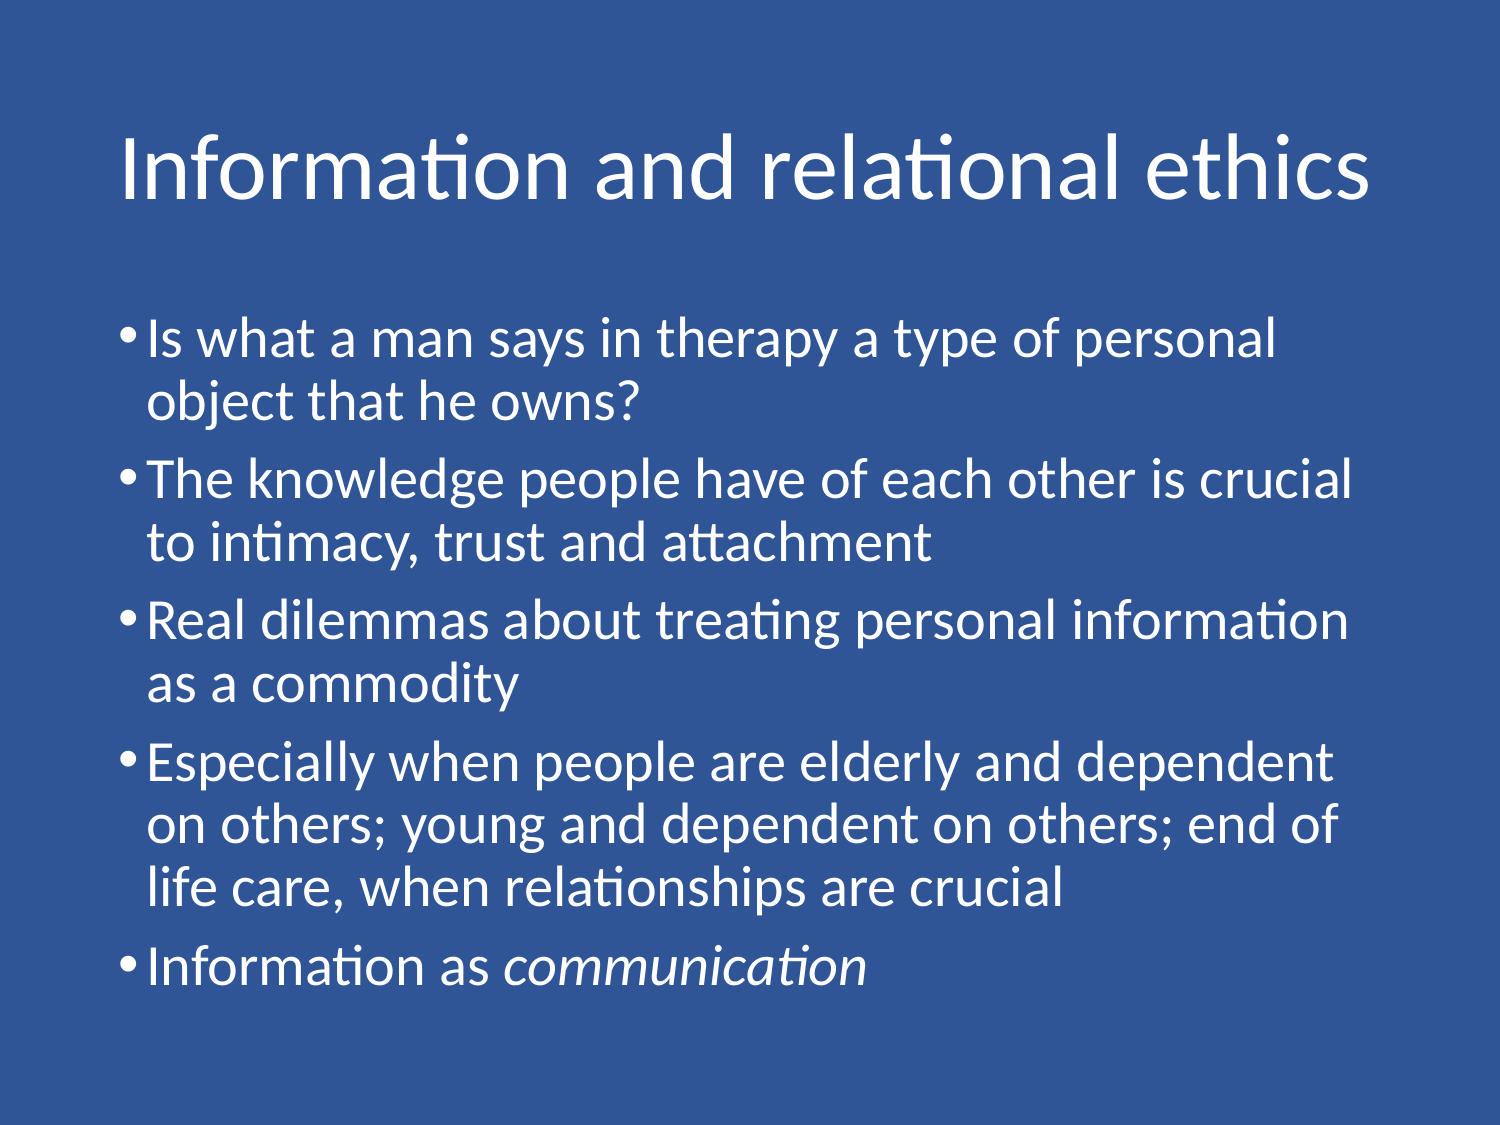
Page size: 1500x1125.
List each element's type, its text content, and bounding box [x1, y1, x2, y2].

title Information and relational ethics [103, 59, 1397, 278]
list Is what a man says in therapy a type of personal object that he owns? The knowledge people have of each other is crucial to intimacy, trust and attachment Real dilemmas about treating personal information as a commodity Especially when people are elderly and dependent on others; young and dependent on others; end of life care, when relationships are crucial Information as communication [103, 299, 1397, 1014]
